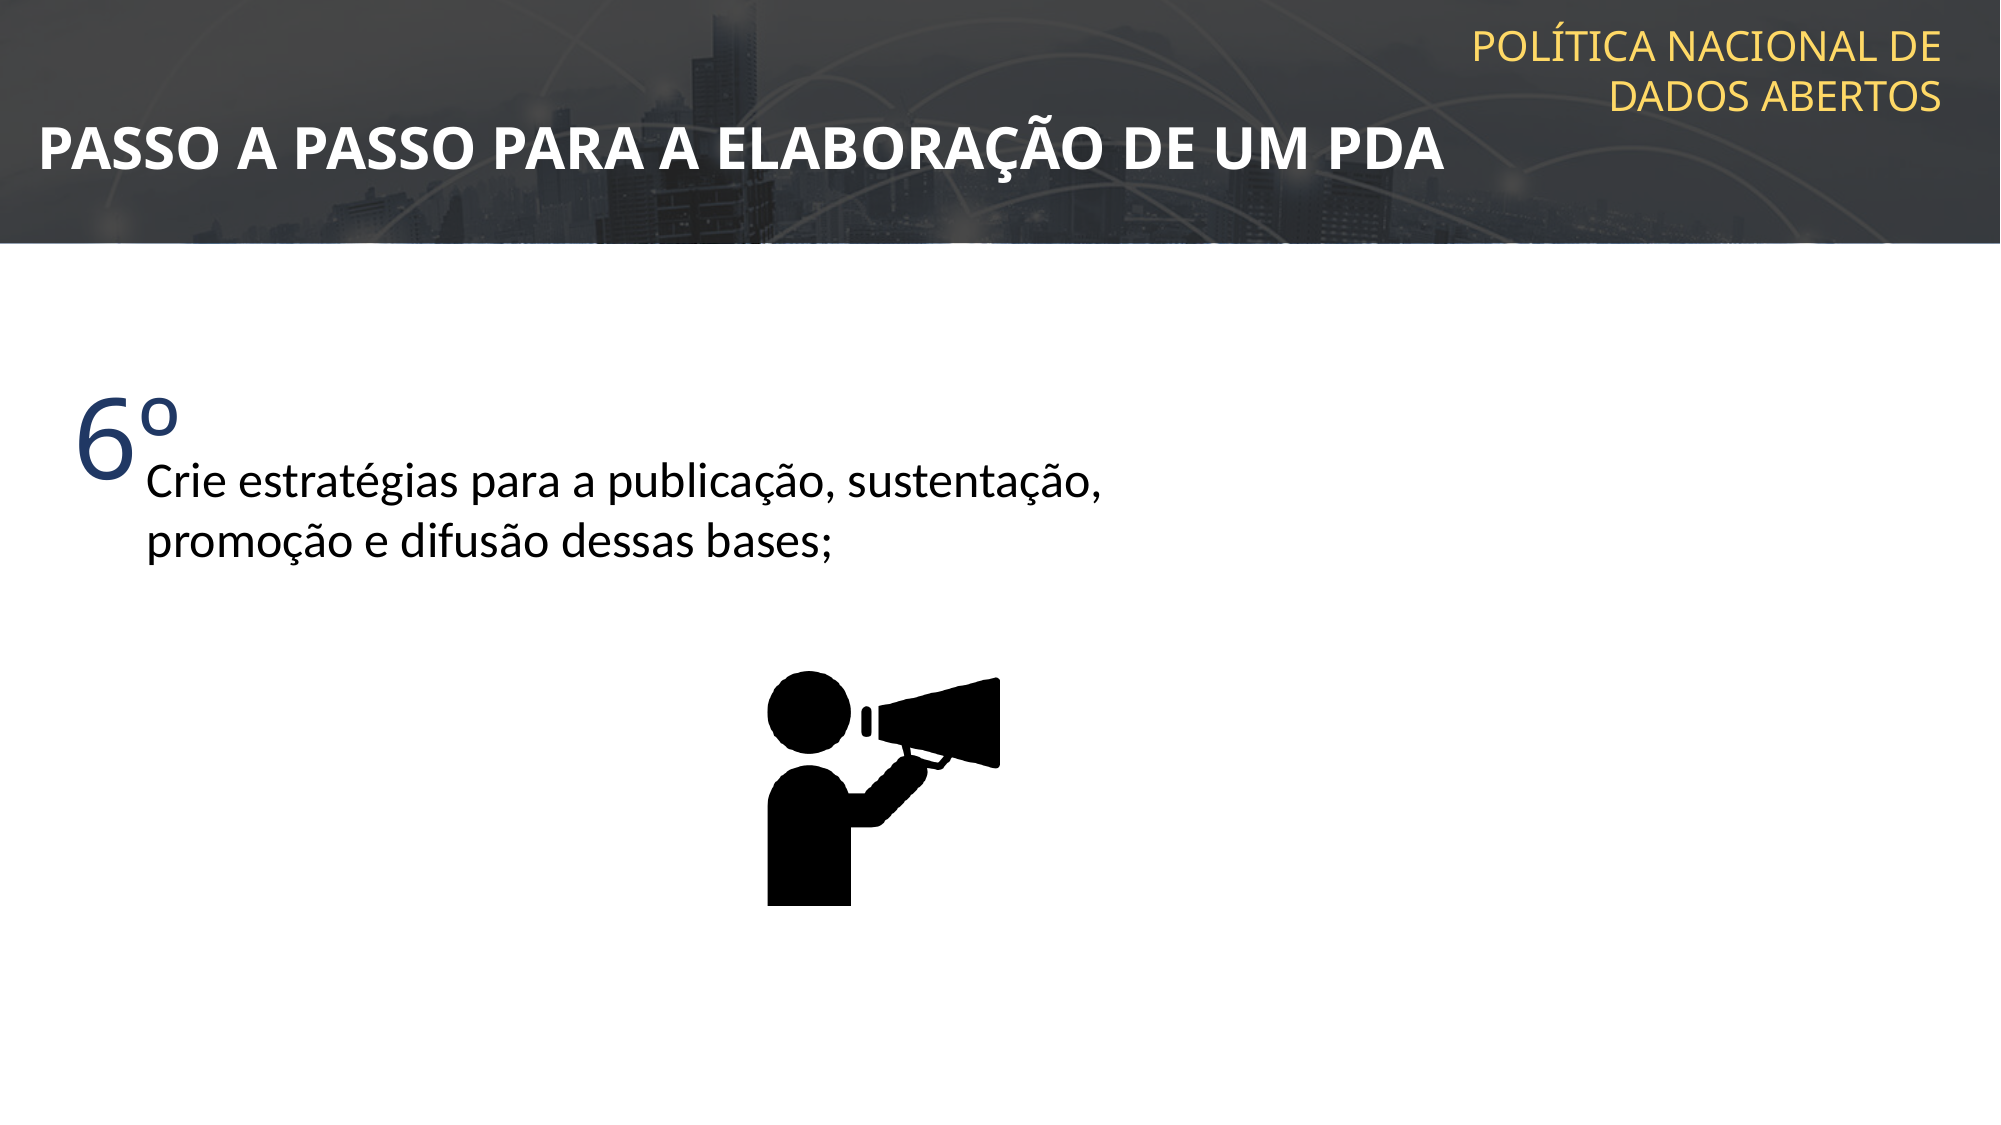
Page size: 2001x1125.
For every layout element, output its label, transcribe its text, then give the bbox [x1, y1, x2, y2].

text_box Crie estratégias para a publicação, sustentação, promoção e difusão dessas bases; [132, 440, 1234, 620]
picture [715, 621, 1048, 954]
text_box 6º [59, 360, 206, 510]
picture [0, 0, 2000, 244]
